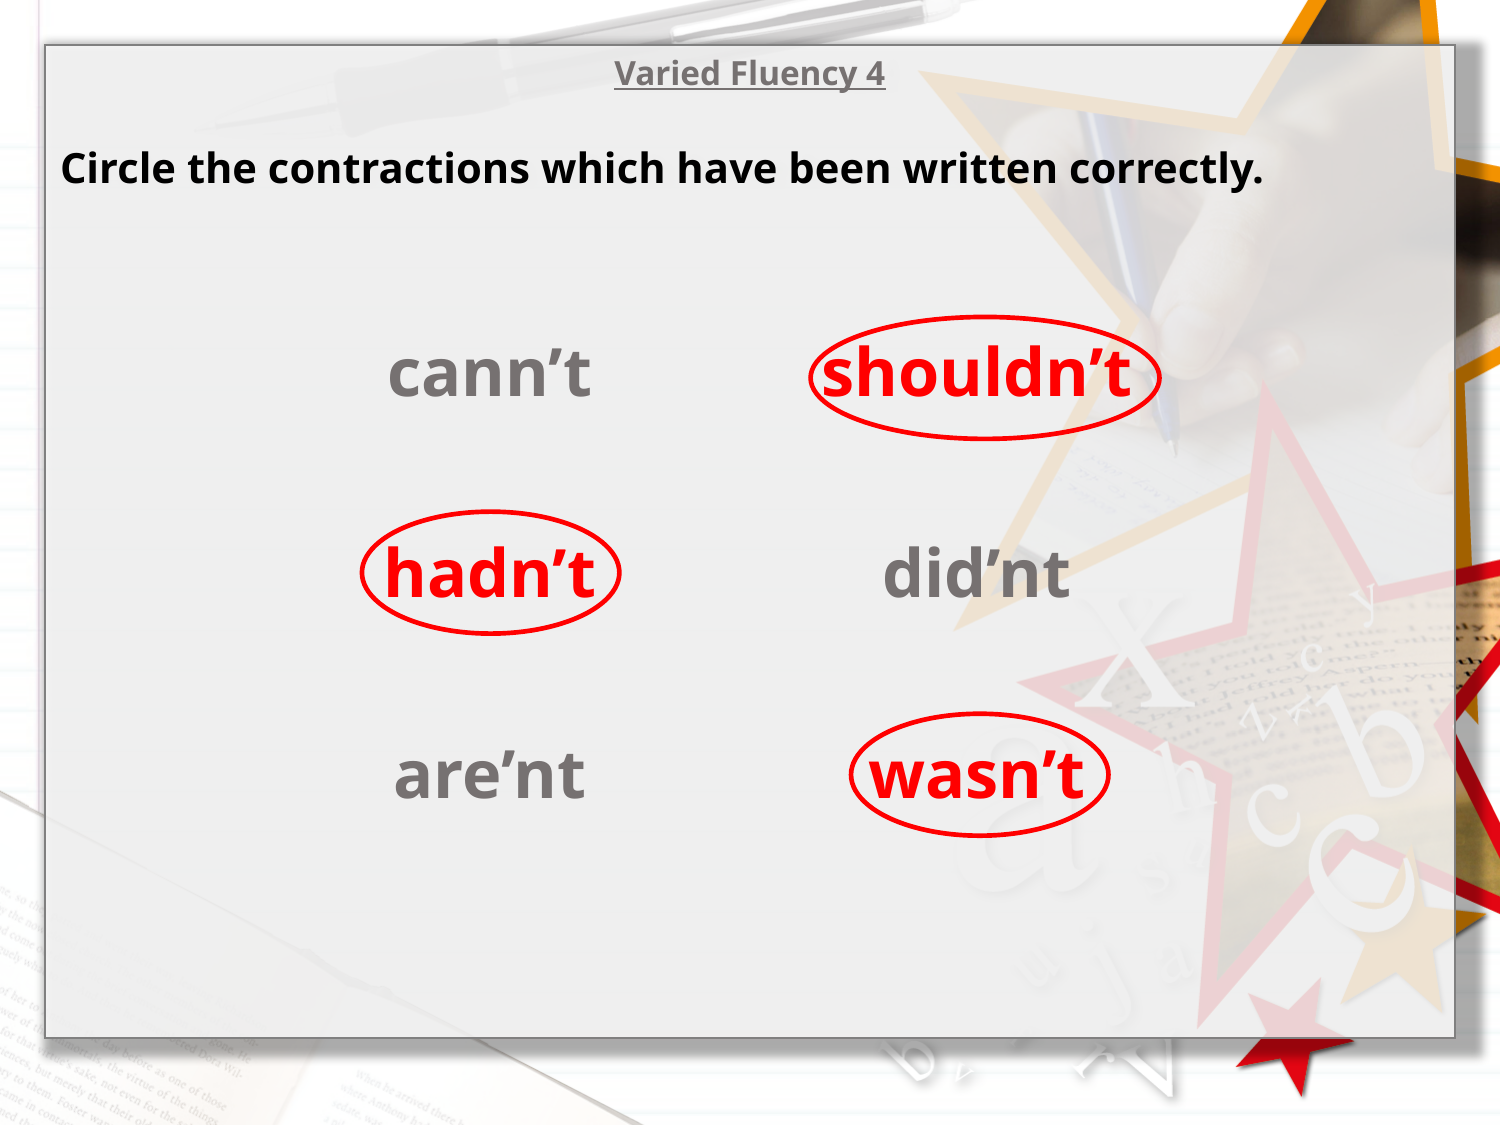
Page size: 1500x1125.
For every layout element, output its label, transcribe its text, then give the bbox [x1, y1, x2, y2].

table_cell wasn’t [734, 672, 1221, 873]
text_box [360, 510, 621, 635]
text_box Varied Fluency 4 Circle the contractions which have been written correctly. [44, 44, 1456, 1039]
text_box [809, 315, 1161, 440]
table_cell are’nt [246, 672, 734, 873]
picture [0, 0, 1500, 1125]
table_cell did’nt [734, 471, 1221, 672]
table_header shouldn’t [734, 270, 1221, 471]
text_box [850, 712, 1110, 837]
table_header cann’t [246, 270, 734, 471]
table_cell hadn’t [246, 471, 734, 672]
